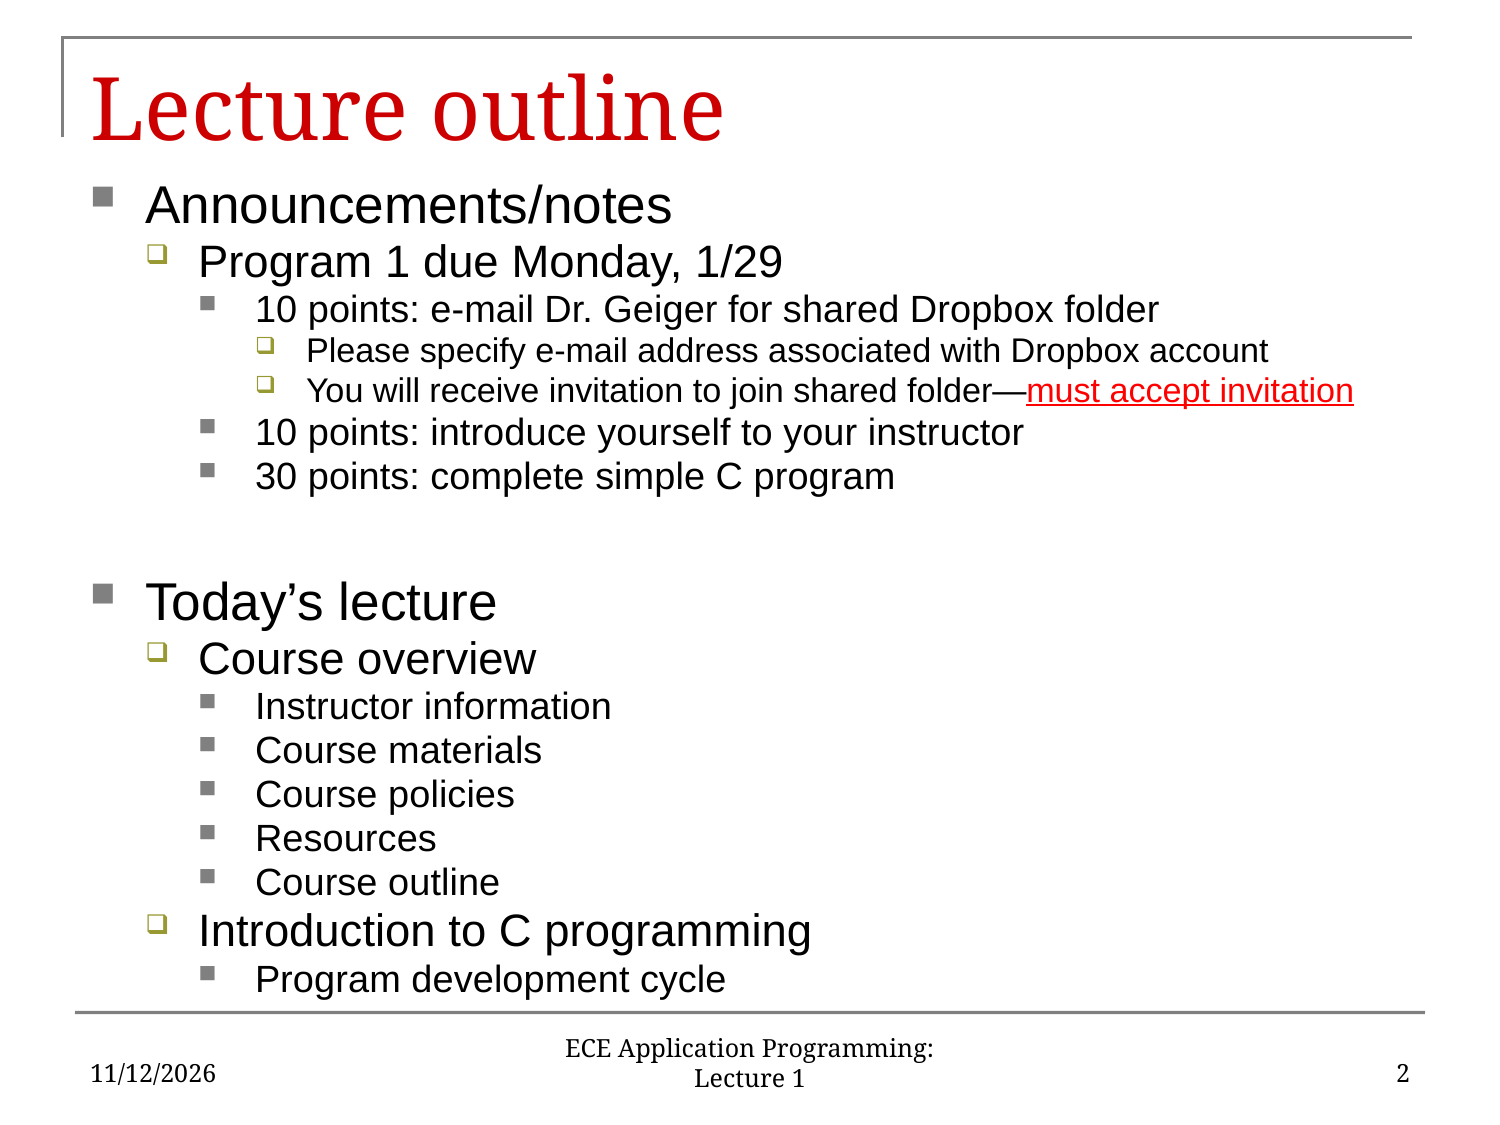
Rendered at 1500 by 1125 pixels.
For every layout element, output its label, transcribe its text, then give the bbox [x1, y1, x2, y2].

title Lecture outline [75, 45, 1425, 163]
footer ECE Application Programming: Lecture 1 [512, 1024, 988, 1101]
list Announcements/notes Program 1 due Monday, 1/29 10 points: e-mail Dr. Geiger for shared Dropbox folder Please specify e-mail address associated with Dropbox account You will receive invitation to join shared folder—must accept invitation 10 points: introduce yourself to your instructor 30 points: complete simple C program Today’s lecture Course overview Instructor information Course materials Course policies Resources Course outline Introduction to C programming Program development cycle [75, 174, 1425, 1013]
slide_number 2 [1074, 1023, 1426, 1100]
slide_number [74, 1023, 426, 1100]
